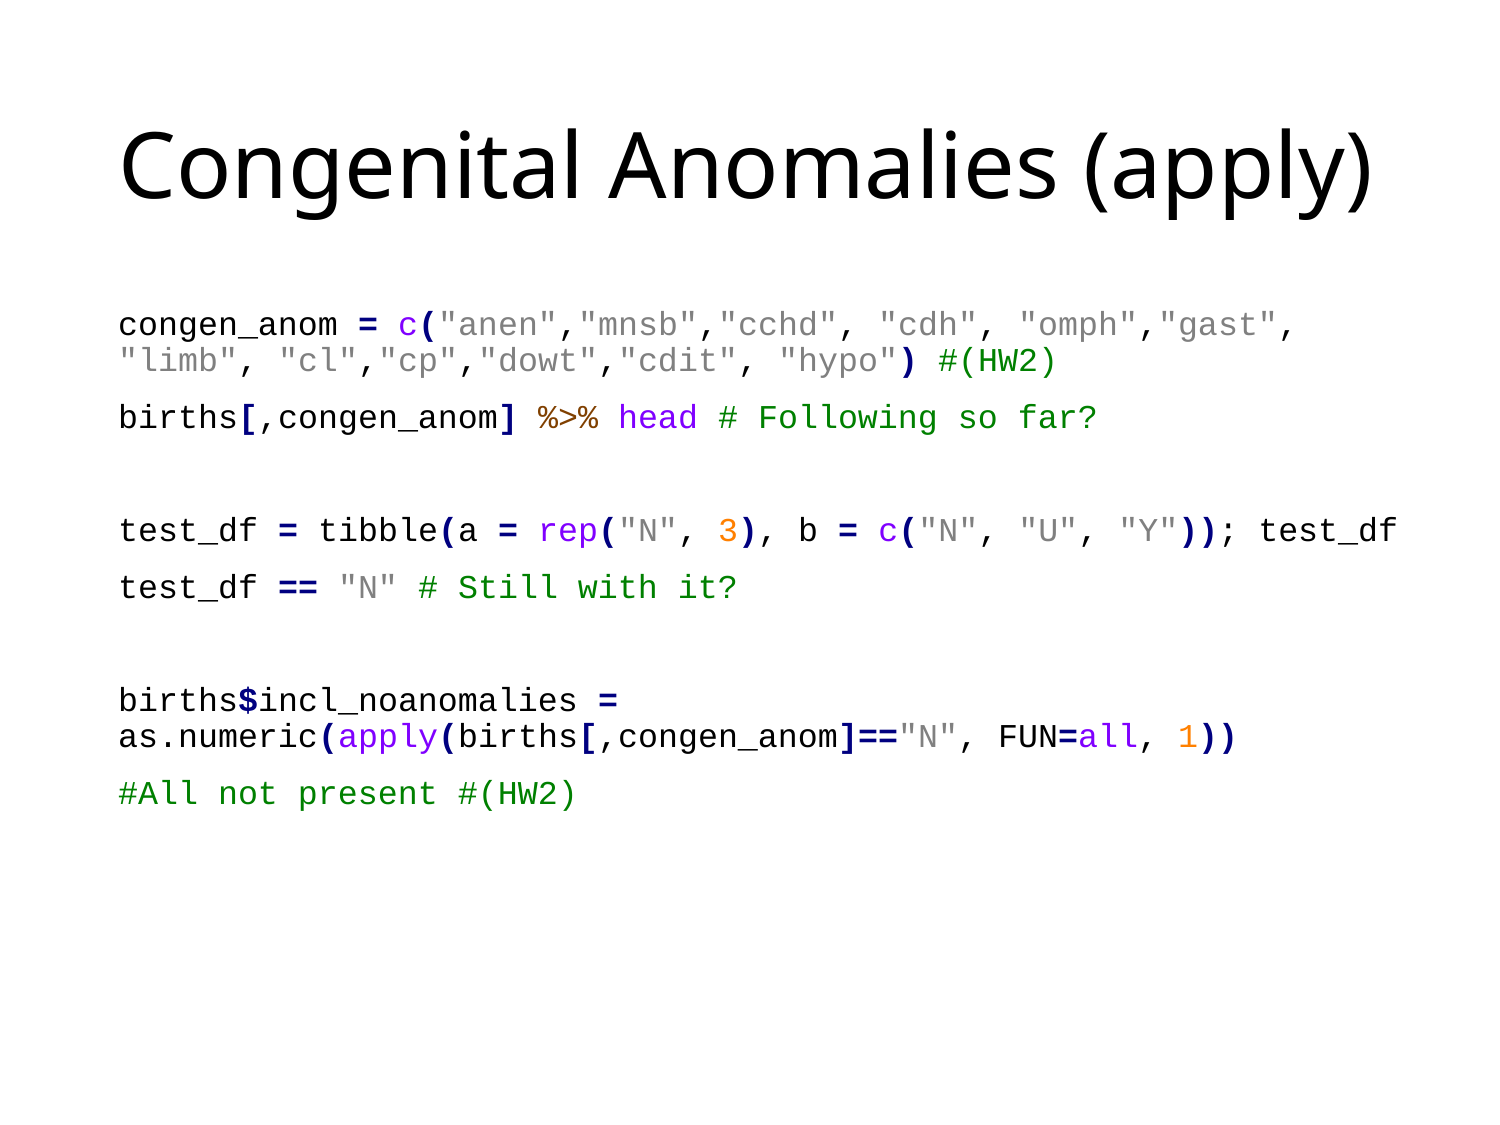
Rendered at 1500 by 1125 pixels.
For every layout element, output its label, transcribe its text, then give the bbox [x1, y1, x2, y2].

list congen_anom = c("anen","mnsb","cchd", "cdh", "omph","gast", "limb", "cl","cp","dowt","cdit", "hypo") #(HW2) births[,congen_anom] %>% head # Following so far? test_df = tibble(a = rep("N", 3), b = c("N", "U", "Y")); test_df test_df == "N" # Still with it? births$incl_noanomalies = as.numeric(apply(births[,congen_anom]=="N", FUN=all, 1)) #All not present #(HW2) [103, 299, 1456, 1014]
title Congenital Anomalies (apply) [103, 59, 1397, 278]
